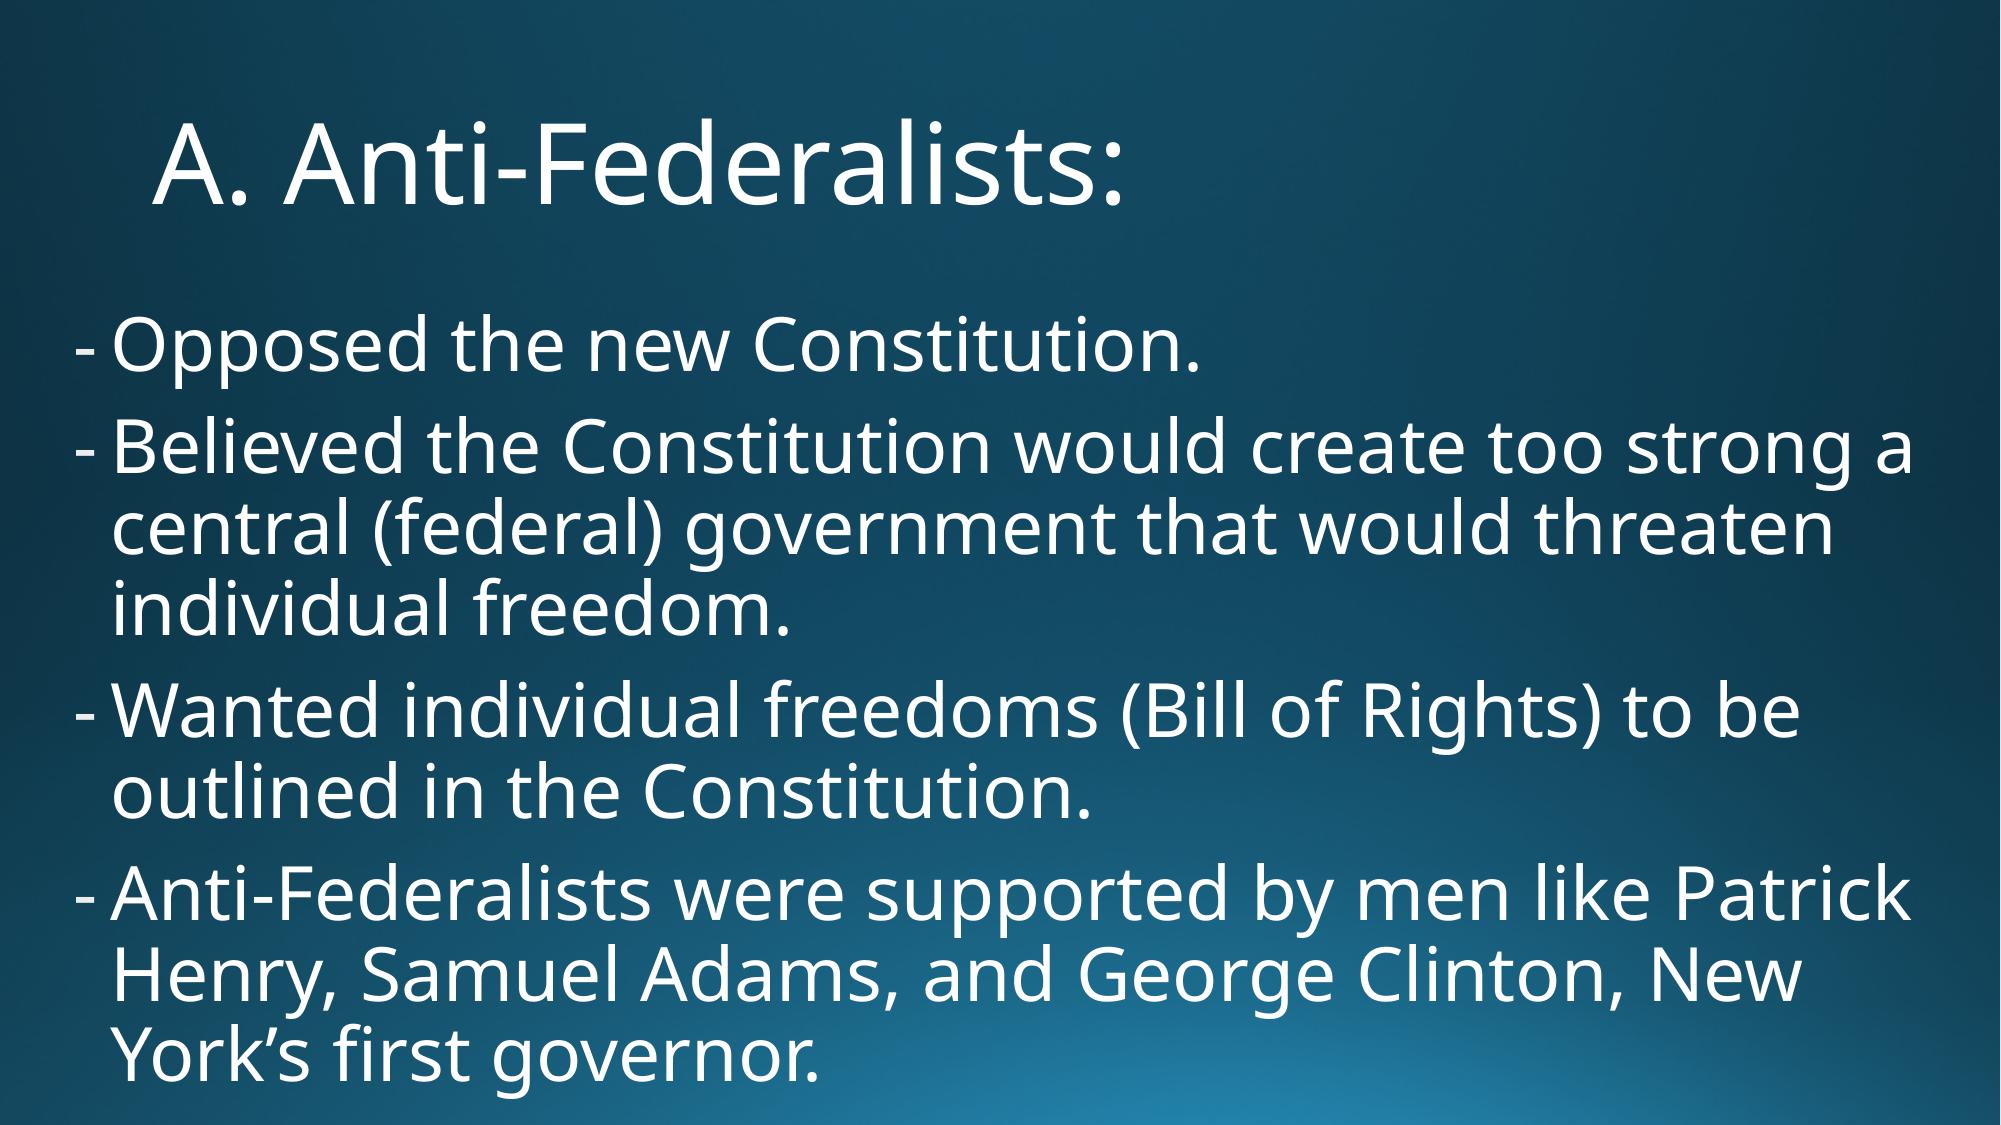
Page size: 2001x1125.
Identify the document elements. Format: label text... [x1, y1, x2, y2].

picture [0, 0, 2001, 1125]
title A. Anti-Federalists: [137, 59, 1863, 278]
list Opposed the new Constitution. Believed the Constitution would create too strong a central (federal) government that would threaten individual freedom. Wanted individual freedoms (Bill of Rights) to be outlined in the Constitution. Anti-Federalists were supported by men like Patrick Henry, Samuel Adams, and George Clinton, New York’s first governor. [58, 299, 1947, 1014]
